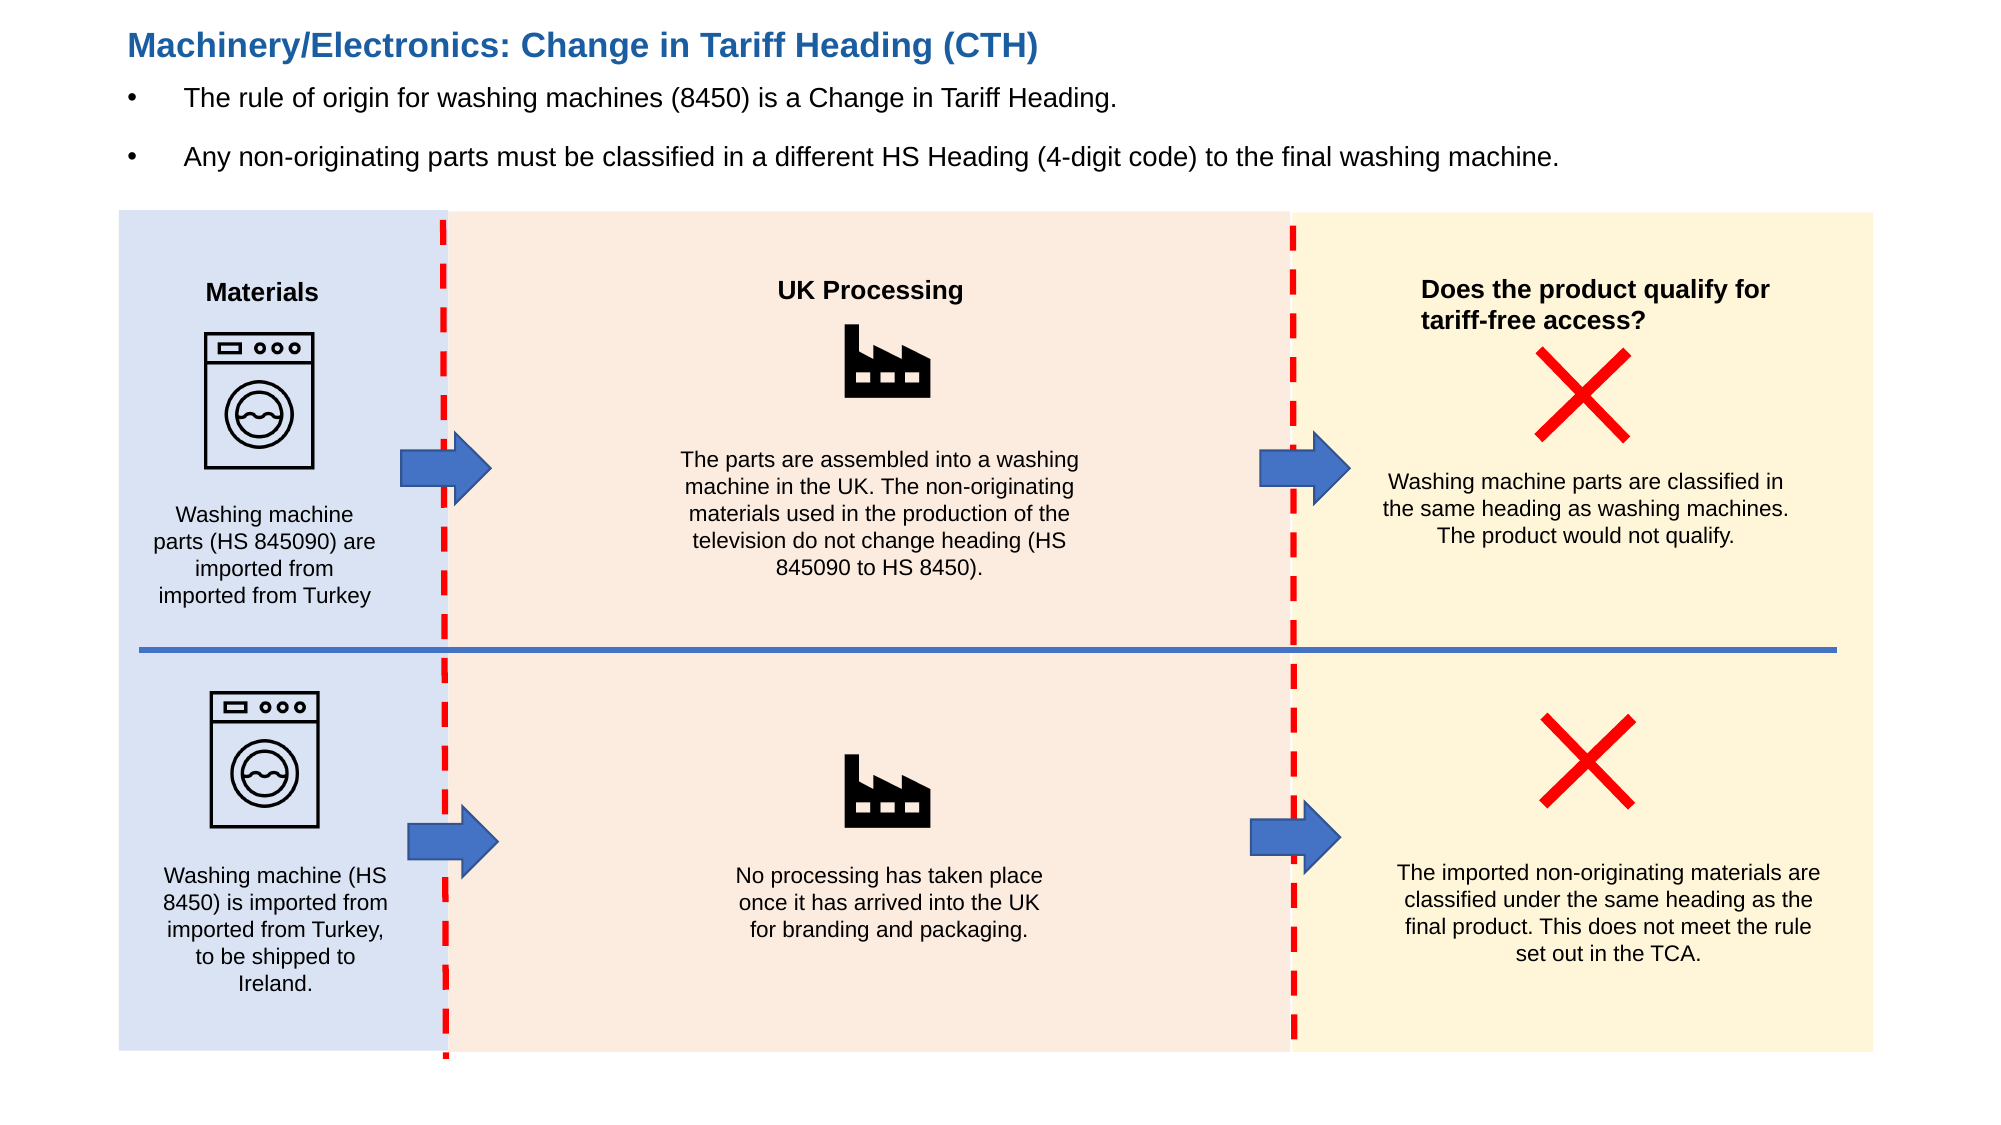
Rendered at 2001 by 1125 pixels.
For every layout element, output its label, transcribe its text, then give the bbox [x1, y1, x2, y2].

text_box [446, 803, 500, 880]
text_box [407, 822, 442, 861]
text_box [446, 430, 493, 507]
text_box [1291, 211, 1874, 1053]
text_box [118, 209, 449, 1052]
picture [176, 318, 342, 483]
picture [843, 323, 932, 399]
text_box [442, 650, 446, 1059]
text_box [442, 219, 446, 649]
text_box Washing machine (HS 8450) is imported from imported from Turkey, to be shipped to Ireland. [144, 851, 407, 1005]
text_box Washing machine parts are classified in the same heading as washing machines. The product would not qualify. [1352, 457, 1820, 557]
text_box [1539, 712, 1637, 810]
text_box [1295, 799, 1342, 876]
text_box [449, 210, 1291, 647]
text_box The imported non-originating materials are classified under the same heading as the final product. This does not meet the rule set out in the TCA. [1374, 849, 1843, 975]
text_box Does the product qualify for tariff-free access? [1406, 264, 1819, 343]
text_box [1249, 818, 1292, 856]
text_box [400, 449, 442, 487]
text_box [449, 653, 1291, 1053]
text_box Materials [181, 266, 343, 316]
text_box Washing machine parts (HS 845090) are imported from imported from Turkey [134, 491, 396, 618]
text_box UK Processing [762, 266, 1000, 313]
subtitle Machinery/Electronics: Change in Tariff Heading (CTH) The rule of origin for washing machines (8450) is a Change in Tariff Heading. Any non-originating parts must be classified in a different HS Heading (4-digit code) to the final washing machine. [112, 20, 1888, 212]
picture [843, 753, 932, 829]
text_box [1295, 430, 1352, 507]
text_box No processing has taken place once it has arrived into the UK for branding and packaging. [710, 851, 1069, 951]
text_box [1534, 346, 1632, 444]
text_box [1259, 449, 1292, 487]
picture [182, 677, 347, 842]
text_box The parts are assembled into a washing machine in the UK. The non-originating materials used in the production of the television do not change heading (HS 845090 to HS 8450). [658, 436, 1101, 590]
